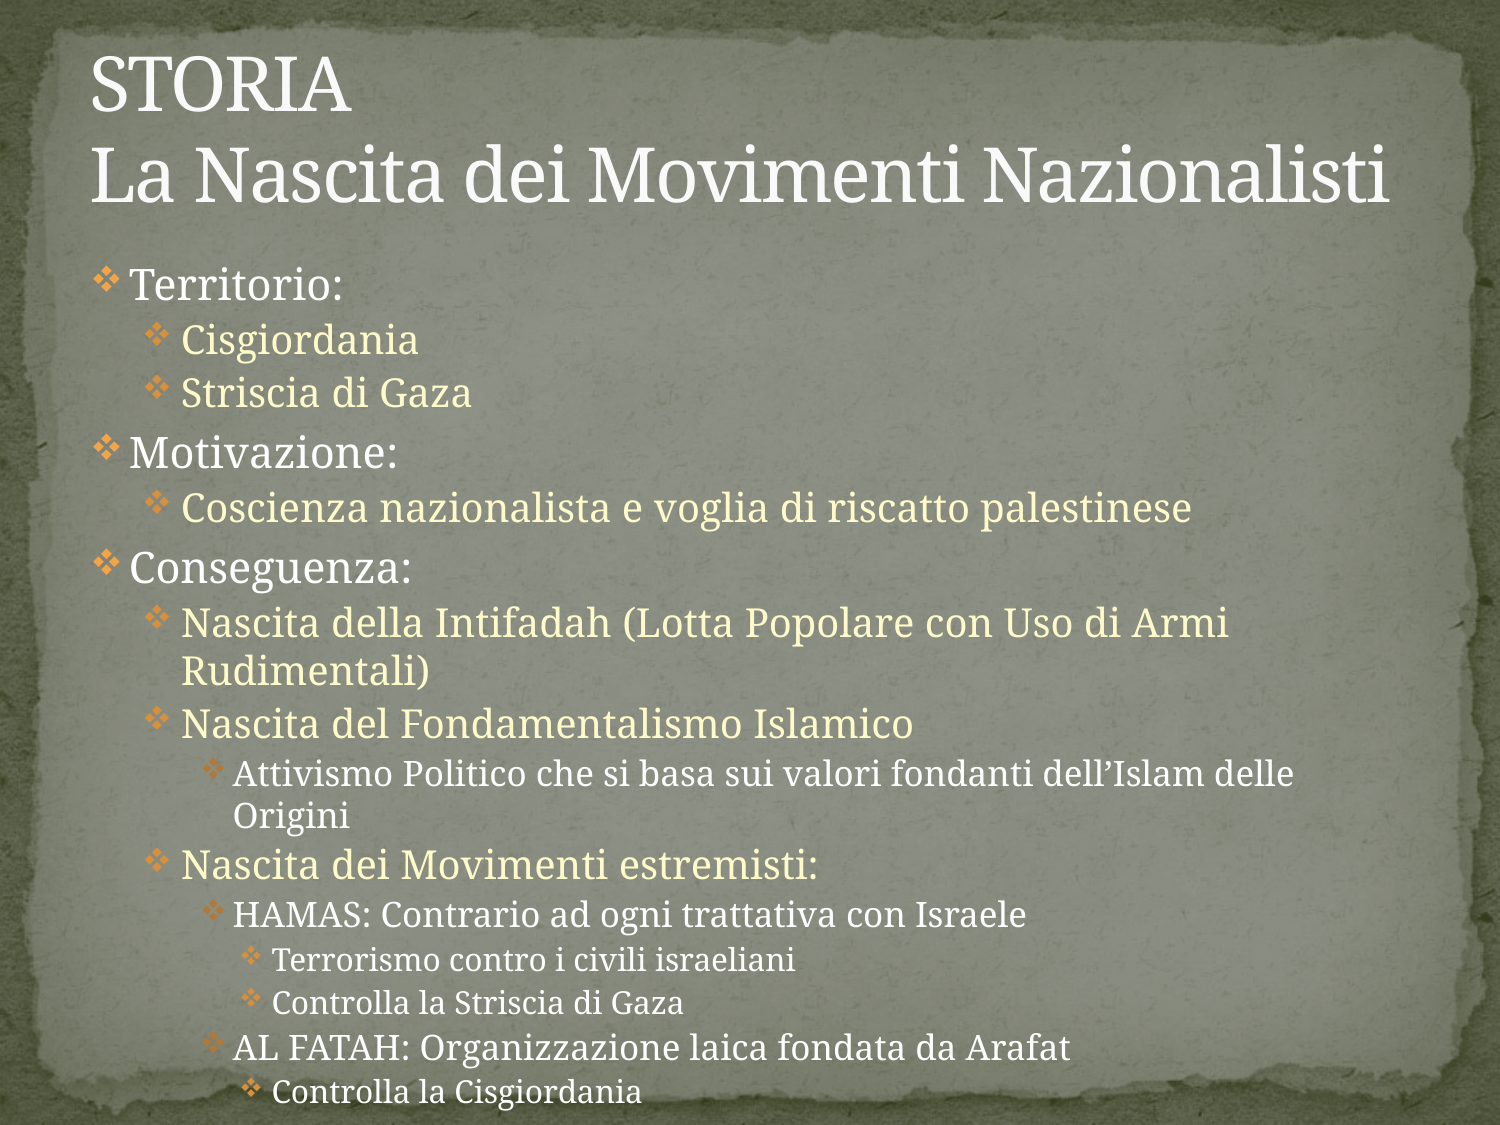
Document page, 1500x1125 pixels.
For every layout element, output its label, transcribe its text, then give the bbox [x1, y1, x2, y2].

list Territorio: Cisgiordania Striscia di Gaza Motivazione: Coscienza nazionalista e voglia di riscatto palestinese Conseguenza: Nascita della Intifadah (Lotta Popolare con Uso di Armi Rudimentali) Nascita del Fondamentalismo Islamico Attivismo Politico che si basa sui valori fondanti dell’Islam delle Origini Nascita dei Movimenti estremisti: HAMAS: Contrario ad ogni trattativa con Israele Terrorismo contro i civili israeliani Controlla la Striscia di Gaza AL FATAH: Organizzazione laica fondata da Arafat Controlla la Cisgiordania [74, 249, 1426, 1125]
title STORIA La Nascita dei Movimenti Nazionalisti [74, 24, 1425, 225]
